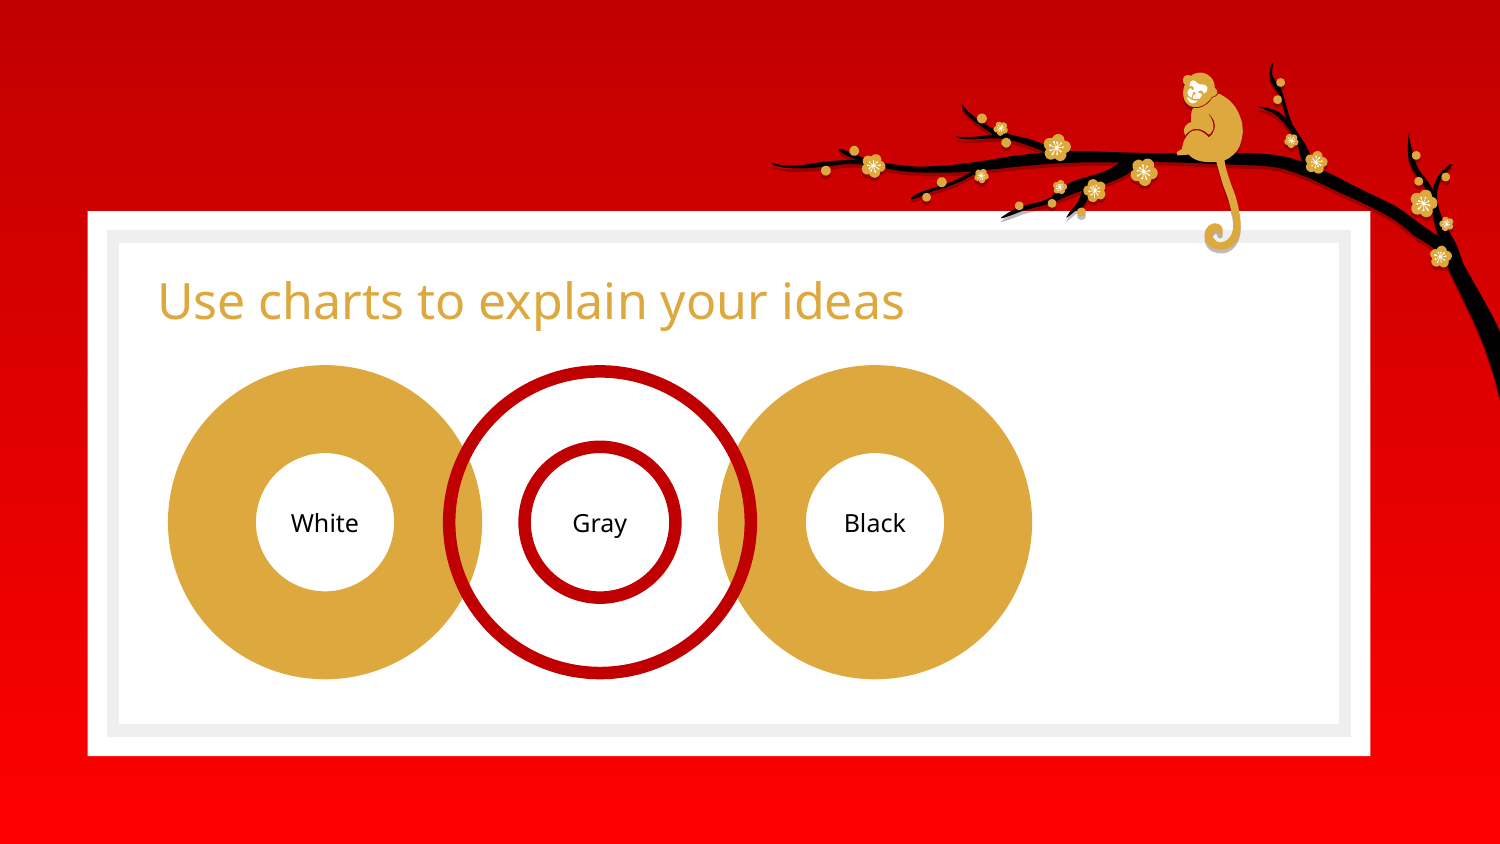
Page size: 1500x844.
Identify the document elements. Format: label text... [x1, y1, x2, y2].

text_box Gray [449, 371, 751, 674]
text_box Black [738, 371, 1026, 674]
title Use charts to explain your ideas [142, 271, 1315, 345]
text_box White [174, 371, 462, 674]
